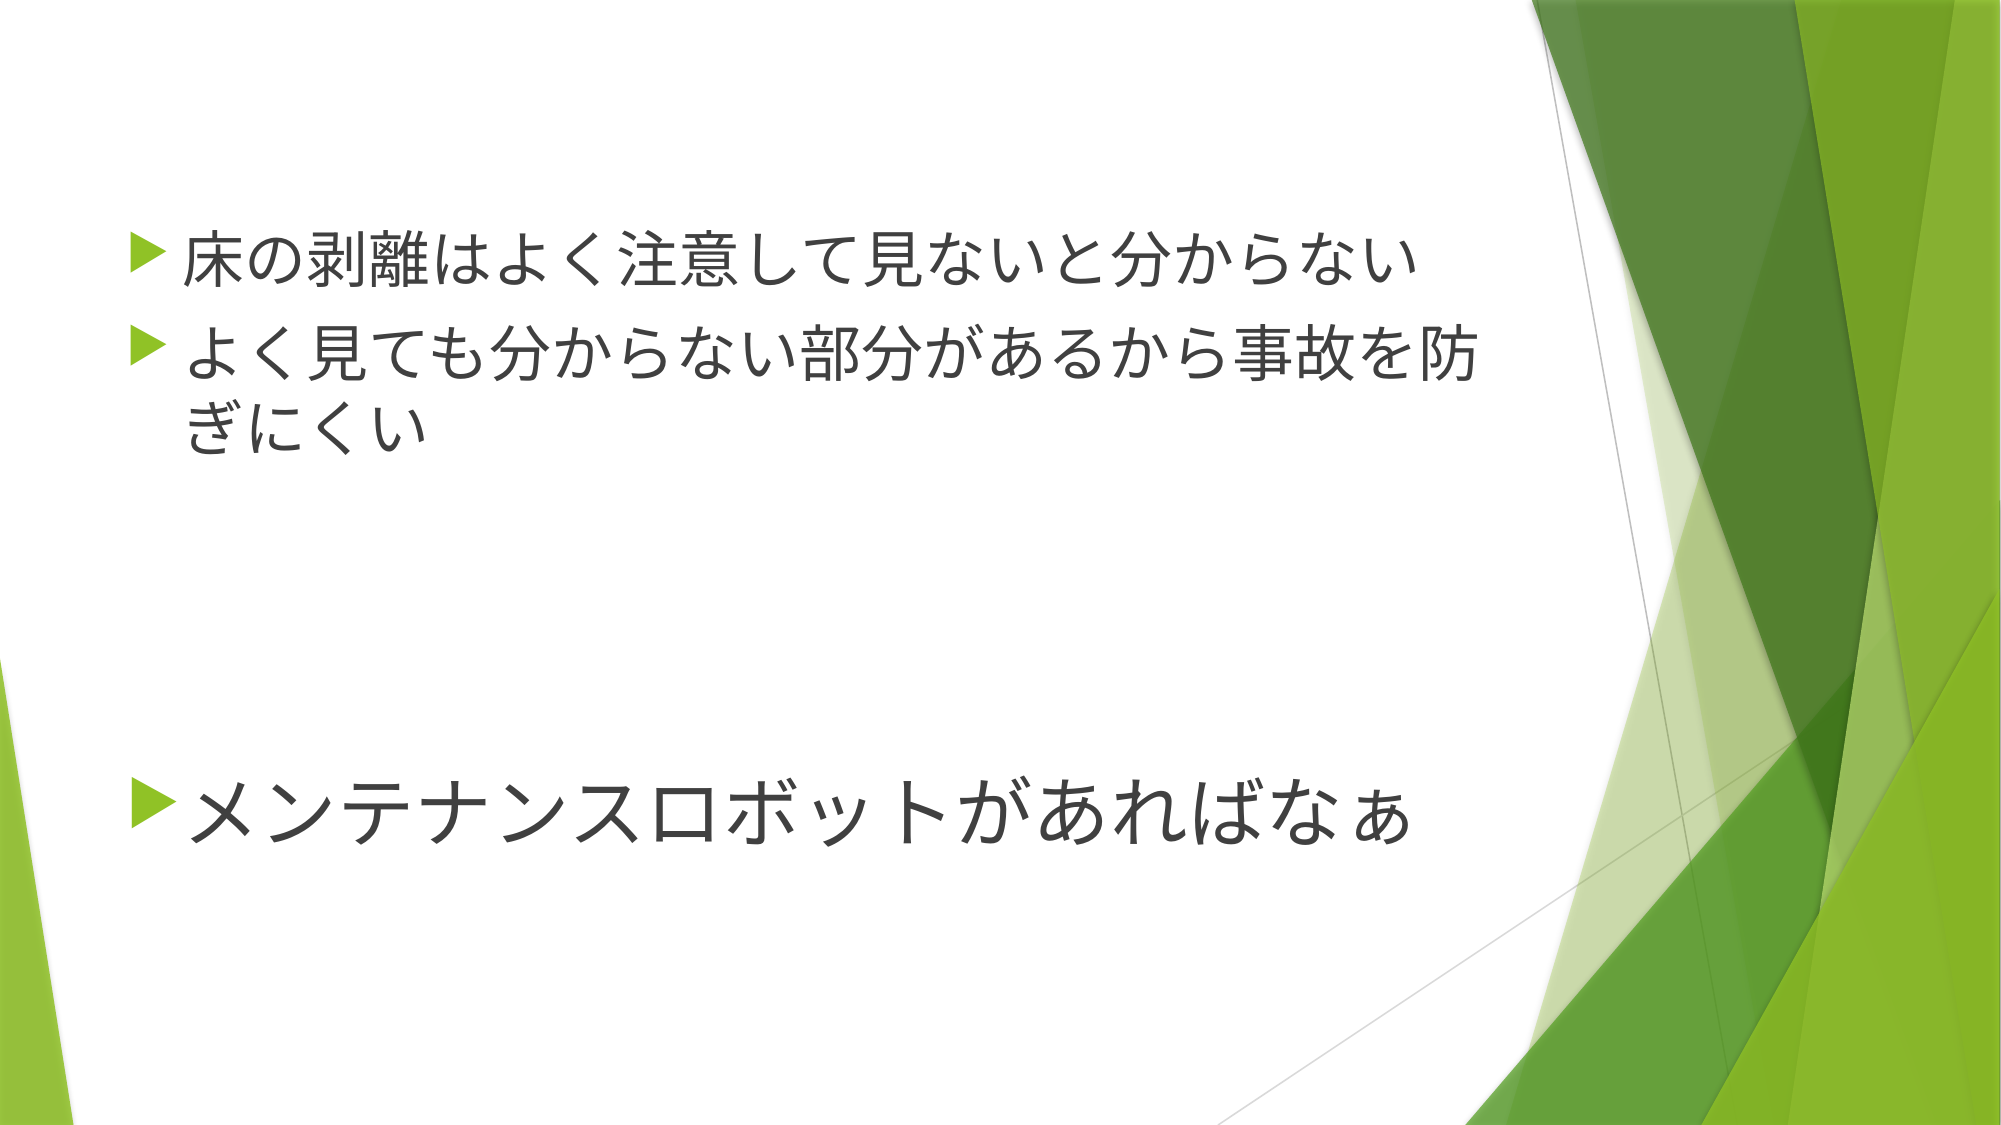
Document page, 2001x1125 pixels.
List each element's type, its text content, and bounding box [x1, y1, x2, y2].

list 床の剥離はよく注意して見ないと分からない よく見ても分からない部分があるから事故を防ぎにくい メンテナンスロボットがあればなぁ [111, 213, 1522, 992]
